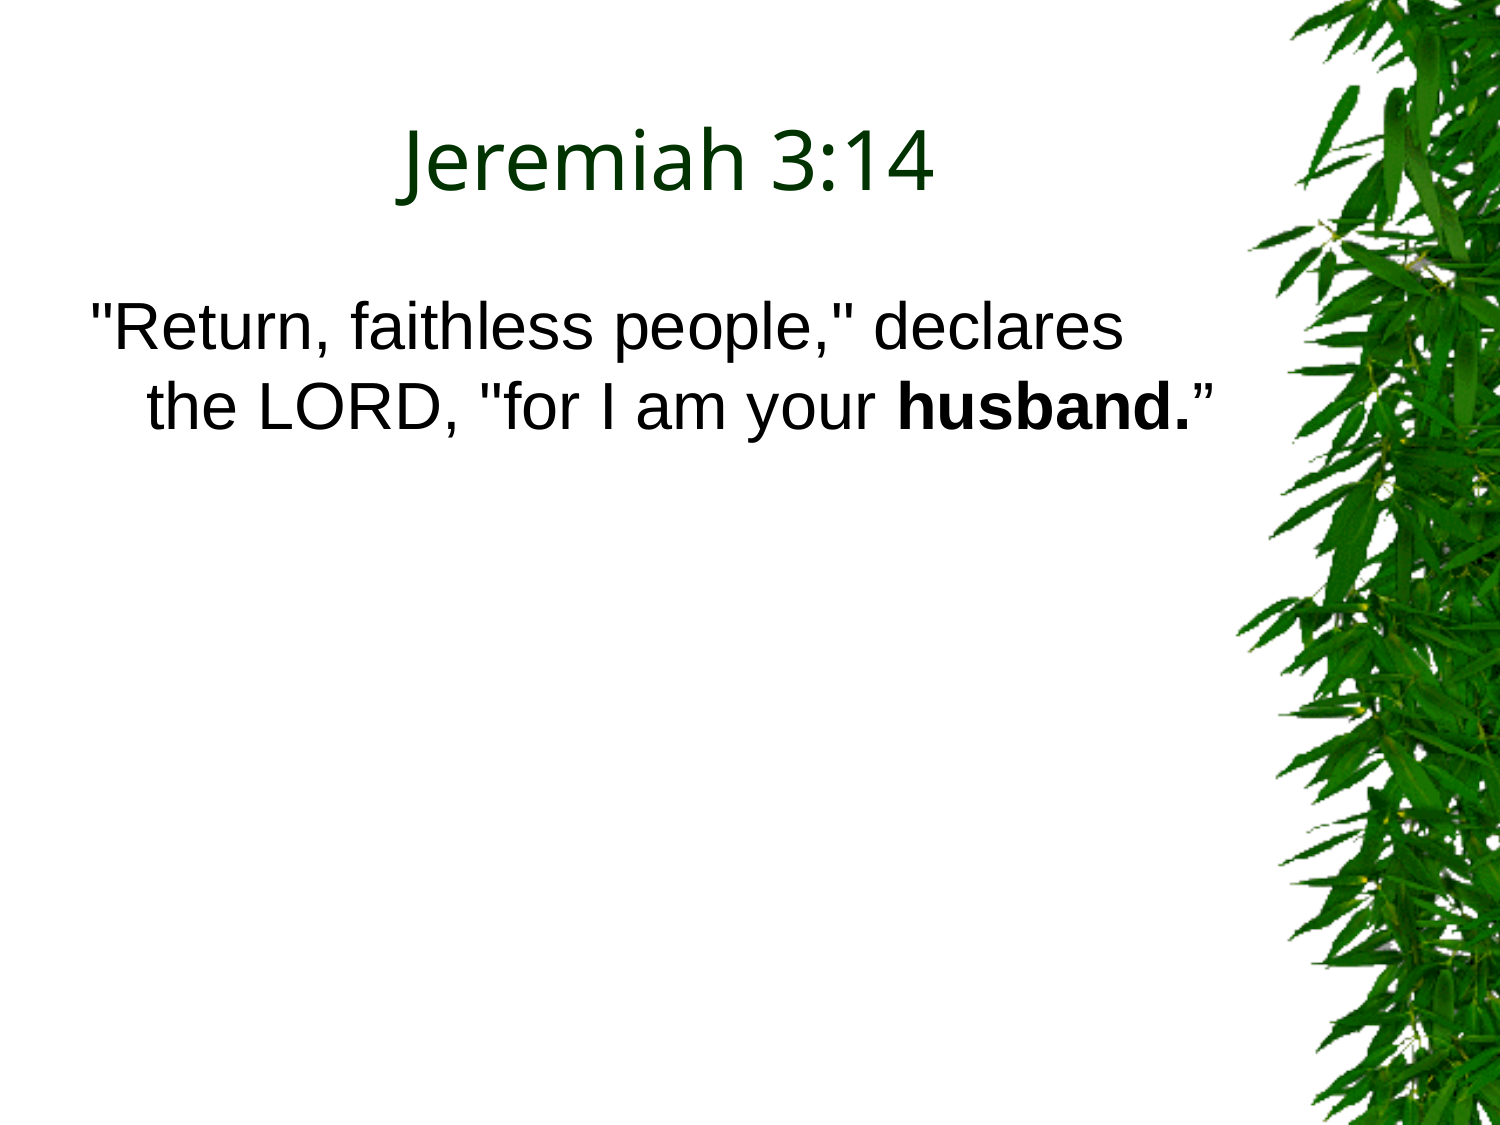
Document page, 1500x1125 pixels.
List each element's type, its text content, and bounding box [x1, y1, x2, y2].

title Jeremiah 3:14 [74, 99, 1263, 216]
picture [1206, 0, 1500, 1125]
list "Return, faithless people," declares the LORD, "for I am your husband.” [74, 274, 1238, 963]
